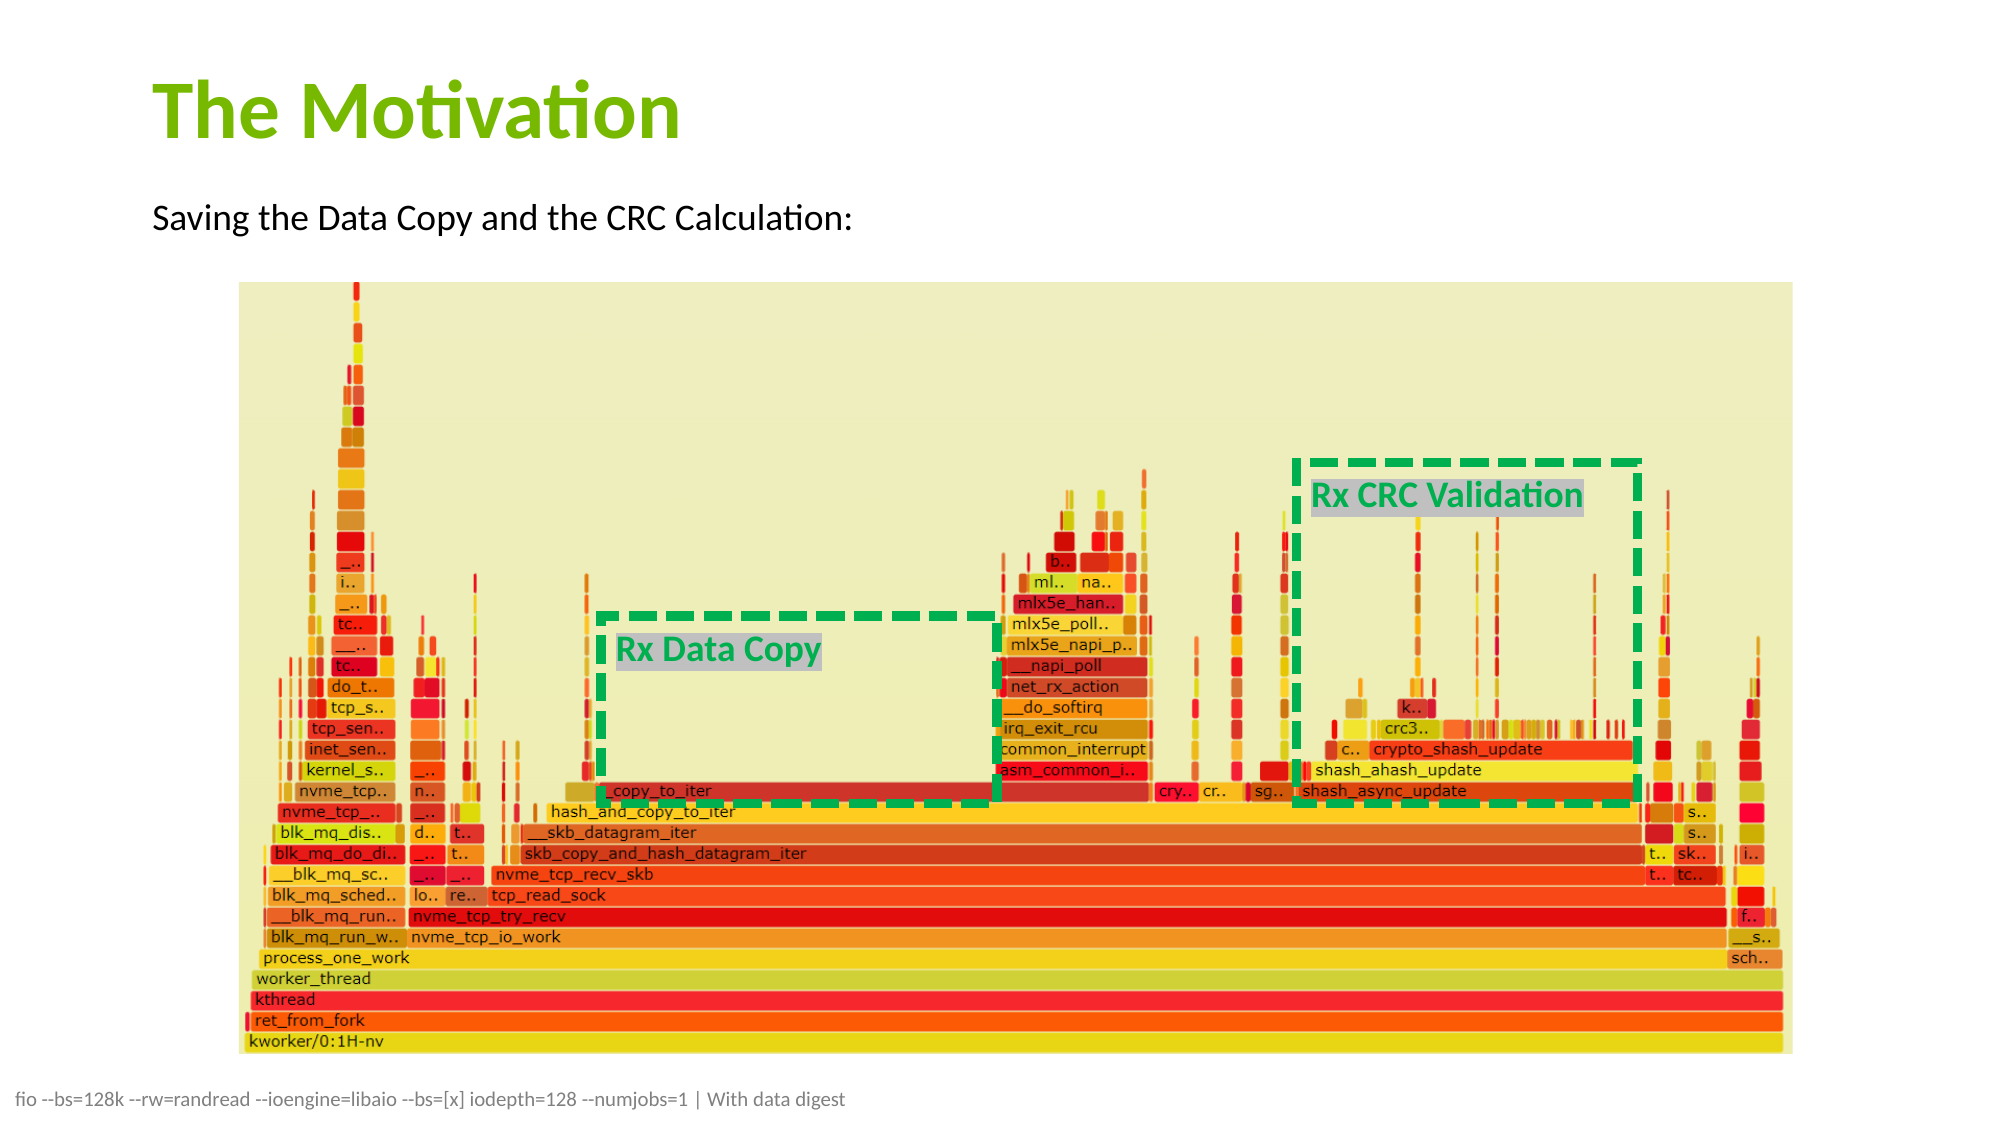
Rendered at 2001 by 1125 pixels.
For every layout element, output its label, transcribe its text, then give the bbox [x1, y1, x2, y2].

picture [238, 282, 1793, 1054]
text_box Saving the Data Copy and the CRC Calculation: [137, 185, 1138, 246]
text_box fio --bs=128k --rw=randread --ioengine=libaio --bs=[x] iodepth=128 --numjobs=1 | With data digest [0, 1080, 944, 1121]
title The Motivation [137, 59, 1863, 164]
